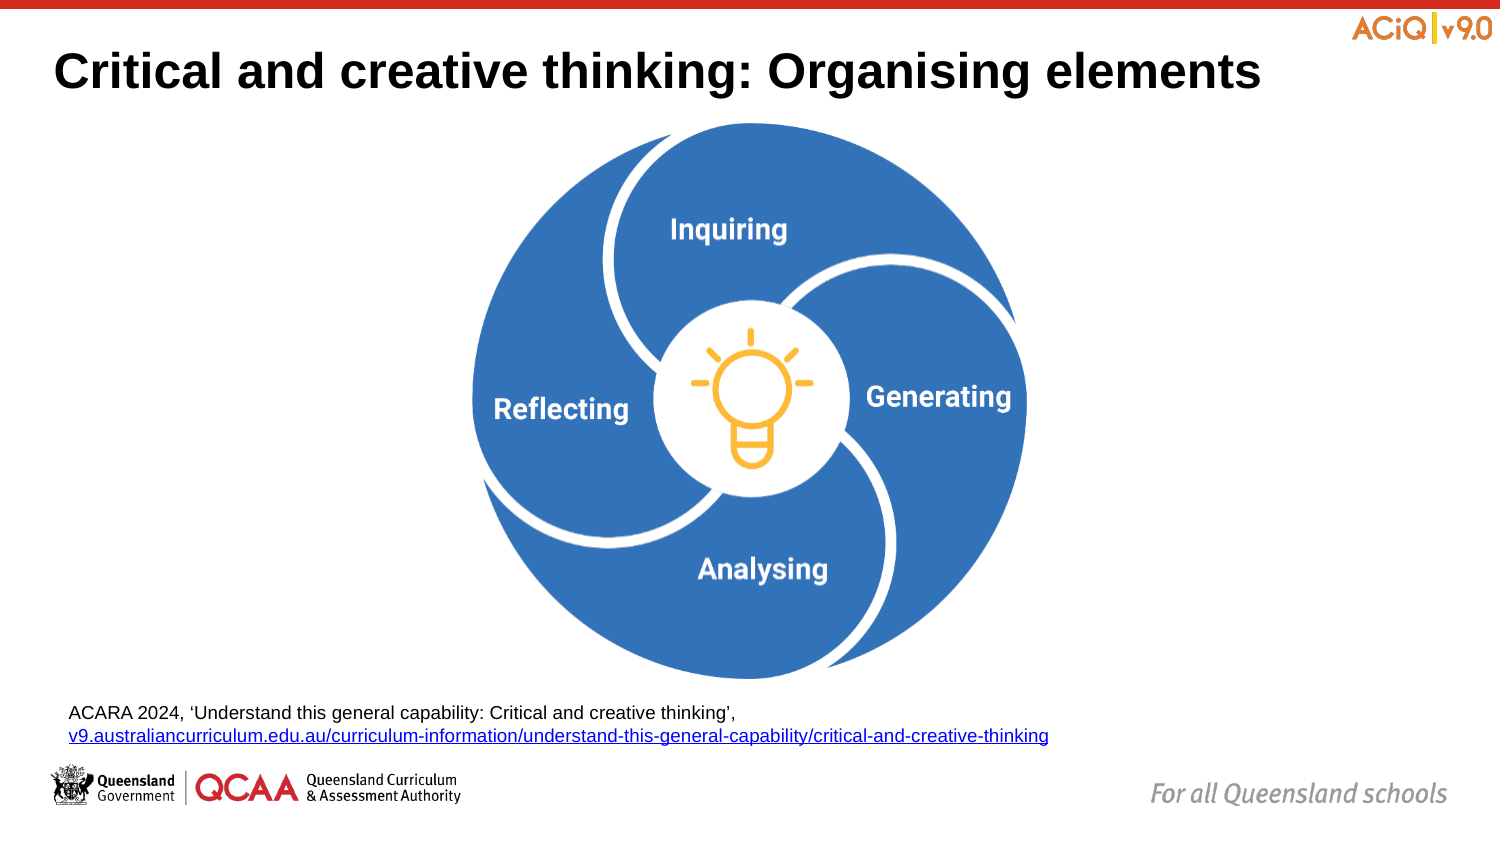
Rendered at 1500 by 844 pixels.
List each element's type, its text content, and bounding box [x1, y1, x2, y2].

picture [49, 764, 462, 805]
picture [460, 123, 1039, 679]
title Critical and creative thinking: Organising elements [53, 45, 1448, 105]
picture [1151, 782, 1447, 806]
text_box ACARA 2024, ‘Understand this general capability: Critical and creative thinking’, v9.australiancurriculum.edu.au/curriculum-information/understand-this-general-capability/critical-and-creative-thinking [53, 693, 1448, 741]
picture [1352, 12, 1492, 44]
